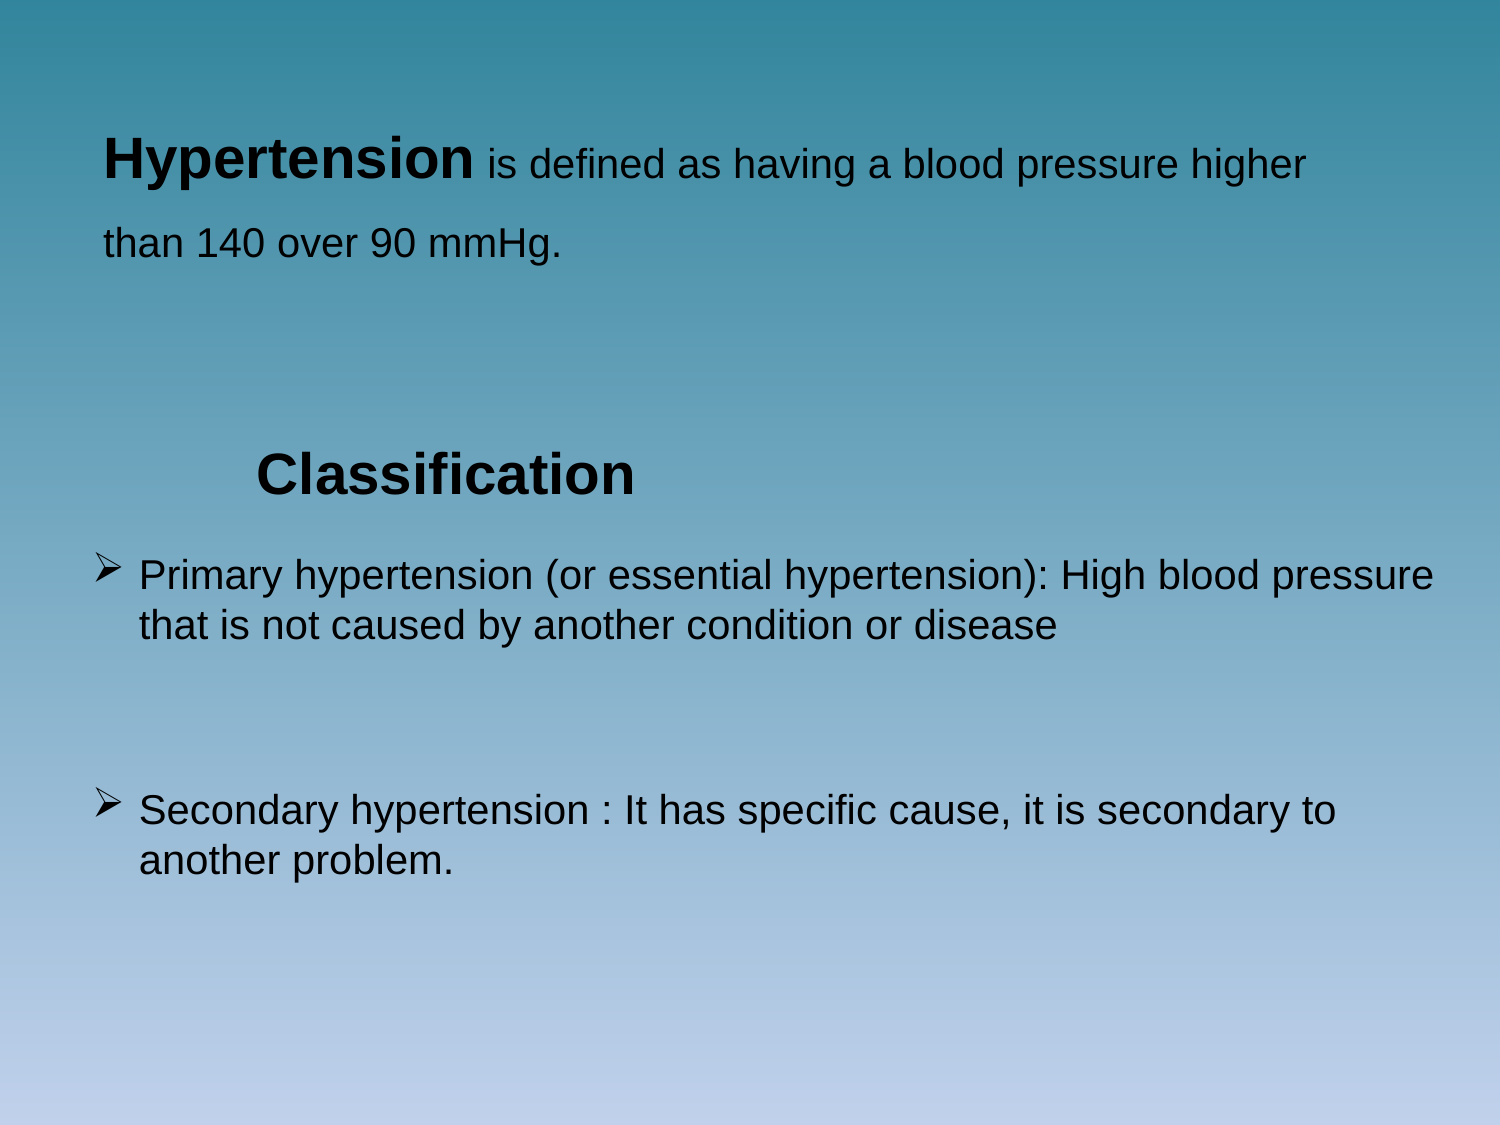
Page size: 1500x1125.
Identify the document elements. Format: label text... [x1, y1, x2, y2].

text_box Hypertension is defined as having a blood pressure higher than 140 over 90 mmHg. [88, 78, 1376, 273]
text_box Secondary hypertension : It has specific cause, it is secondary to another problem. [77, 775, 1458, 890]
text_box Classification [242, 428, 1058, 514]
text_box Primary hypertension (or essential hypertension): High blood pressure that is not caused by another condition or disease [77, 539, 1458, 655]
